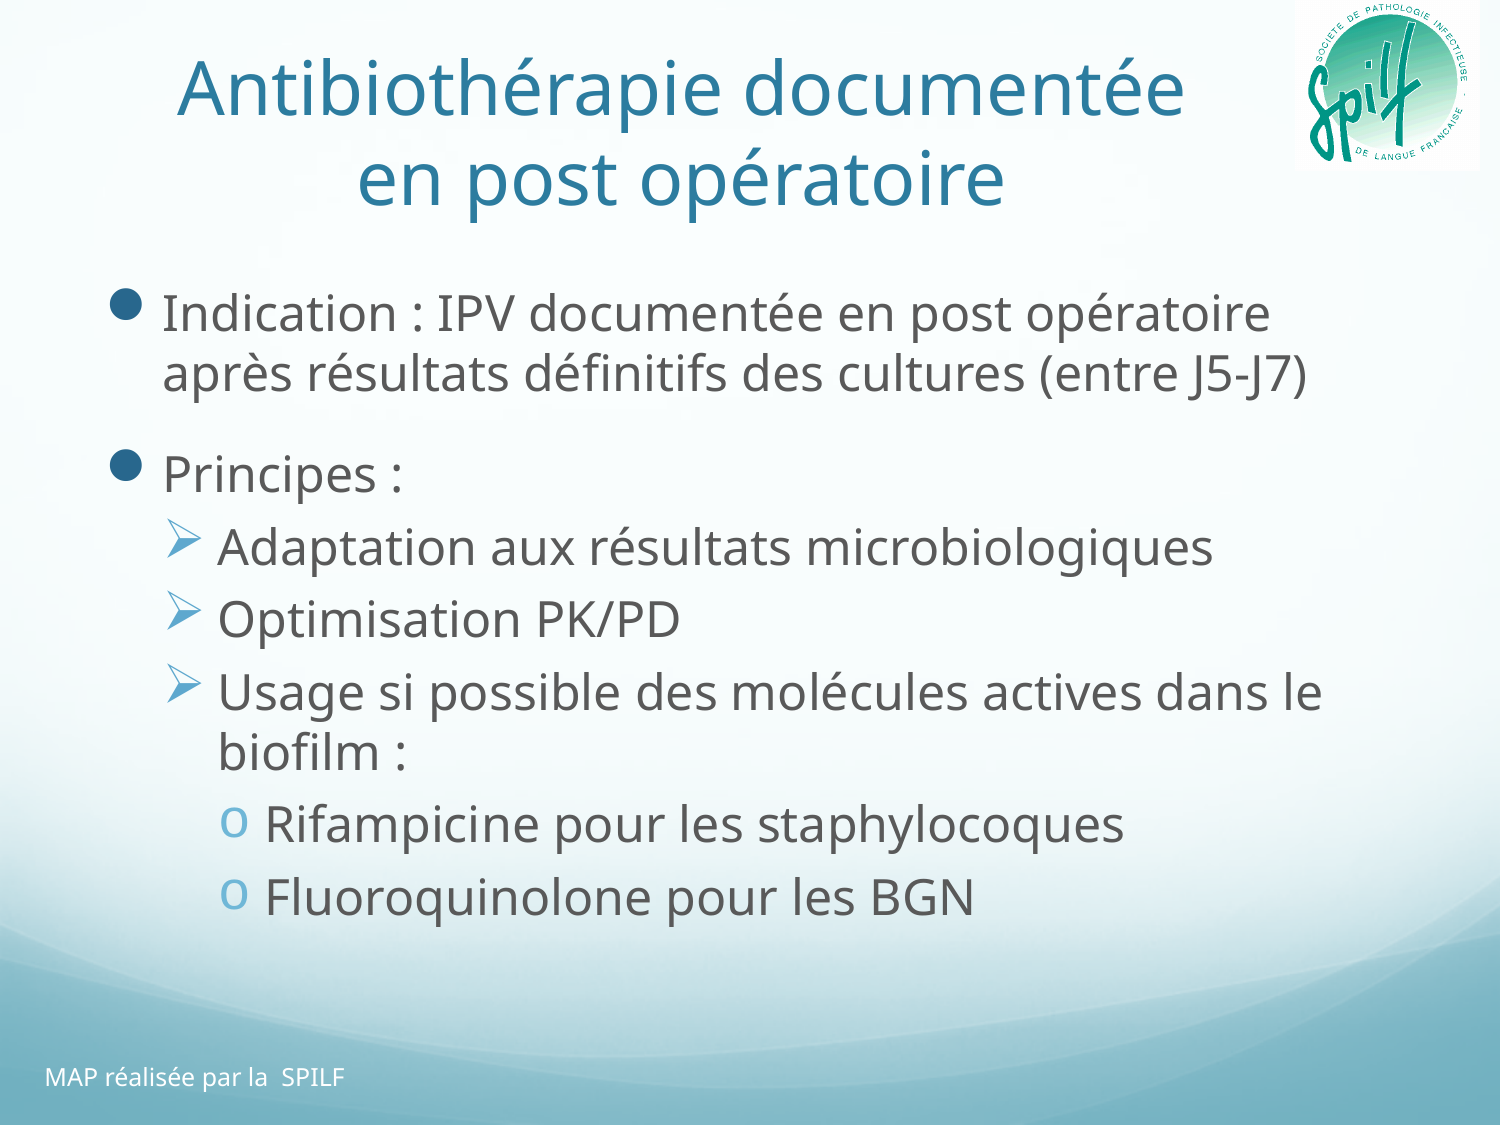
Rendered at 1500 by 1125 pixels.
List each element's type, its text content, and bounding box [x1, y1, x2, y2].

title Antibiothérapie documentée en post opératoire [0, 35, 1389, 229]
list Indication : IPV documentée en post opératoire après résultats définitifs des cultures (entre J5-J7) Principes : Adaptation aux résultats microbiologiques Optimisation PK/PD Usage si possible des molécules actives dans le biofilm : Rifampicine pour les staphylocoques Fluoroquinolone pour les BGN [90, 273, 1410, 1077]
text_box MAP réalisée par la SPILF [29, 1046, 429, 1107]
picture [1295, 0, 1480, 171]
